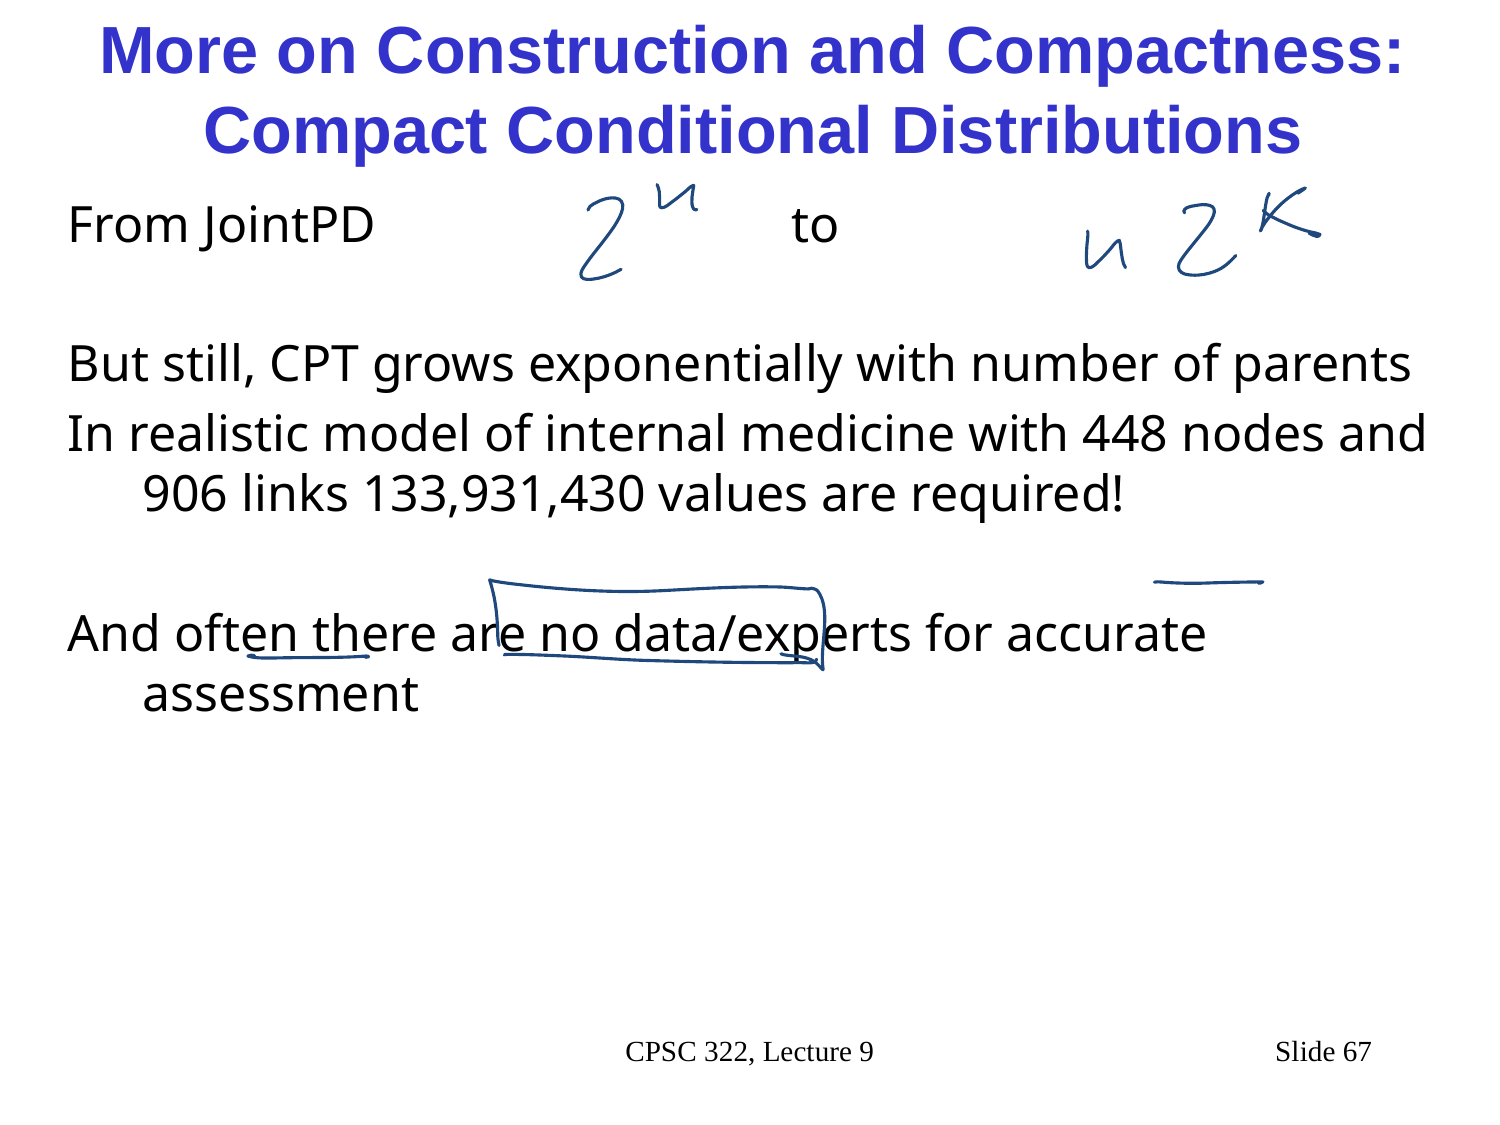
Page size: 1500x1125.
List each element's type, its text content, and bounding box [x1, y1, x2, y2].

slide_number Slide 67 [1074, 1024, 1388, 1101]
text_box From JointPD to But still, CPT grows exponentially with number of parents In realistic model of internal medicine with 448 nodes and 906 links 133,931,430 values are required! And often there are no data/experts for accurate assessment [53, 184, 1459, 1024]
footer CPSC 322, Lecture 9 [512, 1024, 988, 1101]
title More on Construction and Compactness: Compact Conditional Distributions [52, 30, 1454, 144]
